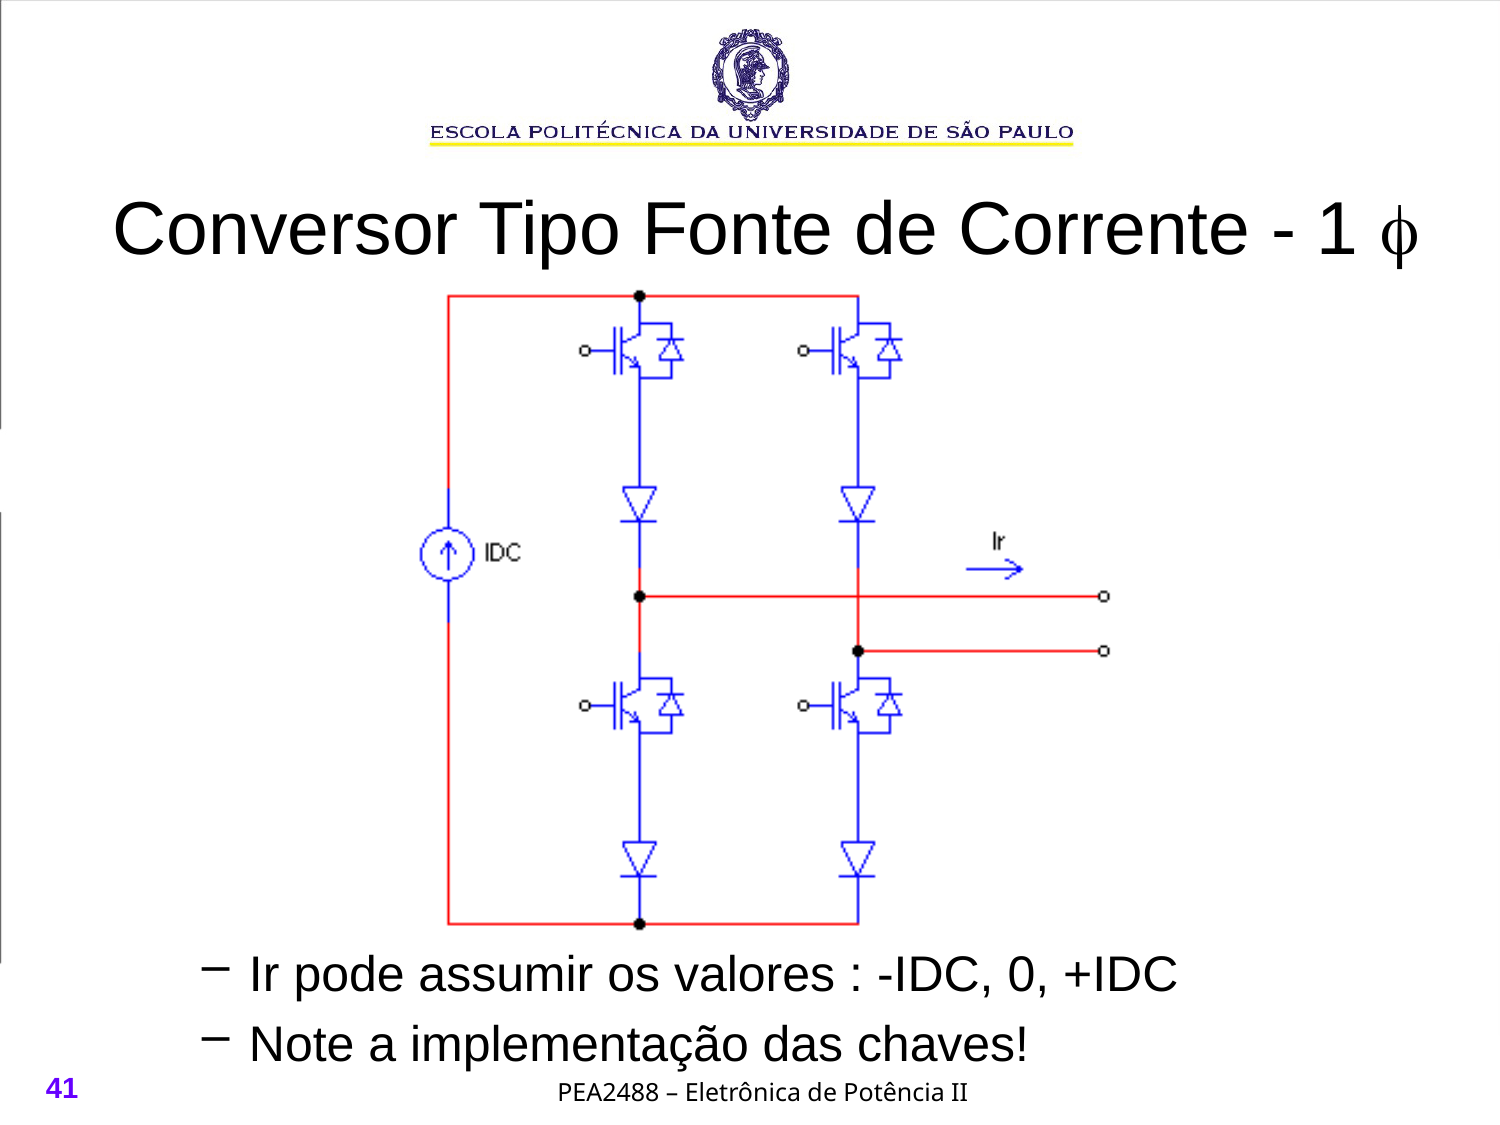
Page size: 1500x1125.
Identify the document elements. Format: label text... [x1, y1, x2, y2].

picture [0, 0, 1500, 1125]
footer PEA2488 – Eletrônica de Potência II [243, 1069, 1283, 1125]
text_box Ir pode assumir os valores : -IDC, 0, +IDC Note a implementação das chaves! [112, 933, 1388, 1022]
slide_number 41 [0, 1062, 94, 1118]
text_box Conversor Tipo Fonte de Corrente - 1 f [81, 172, 1451, 287]
